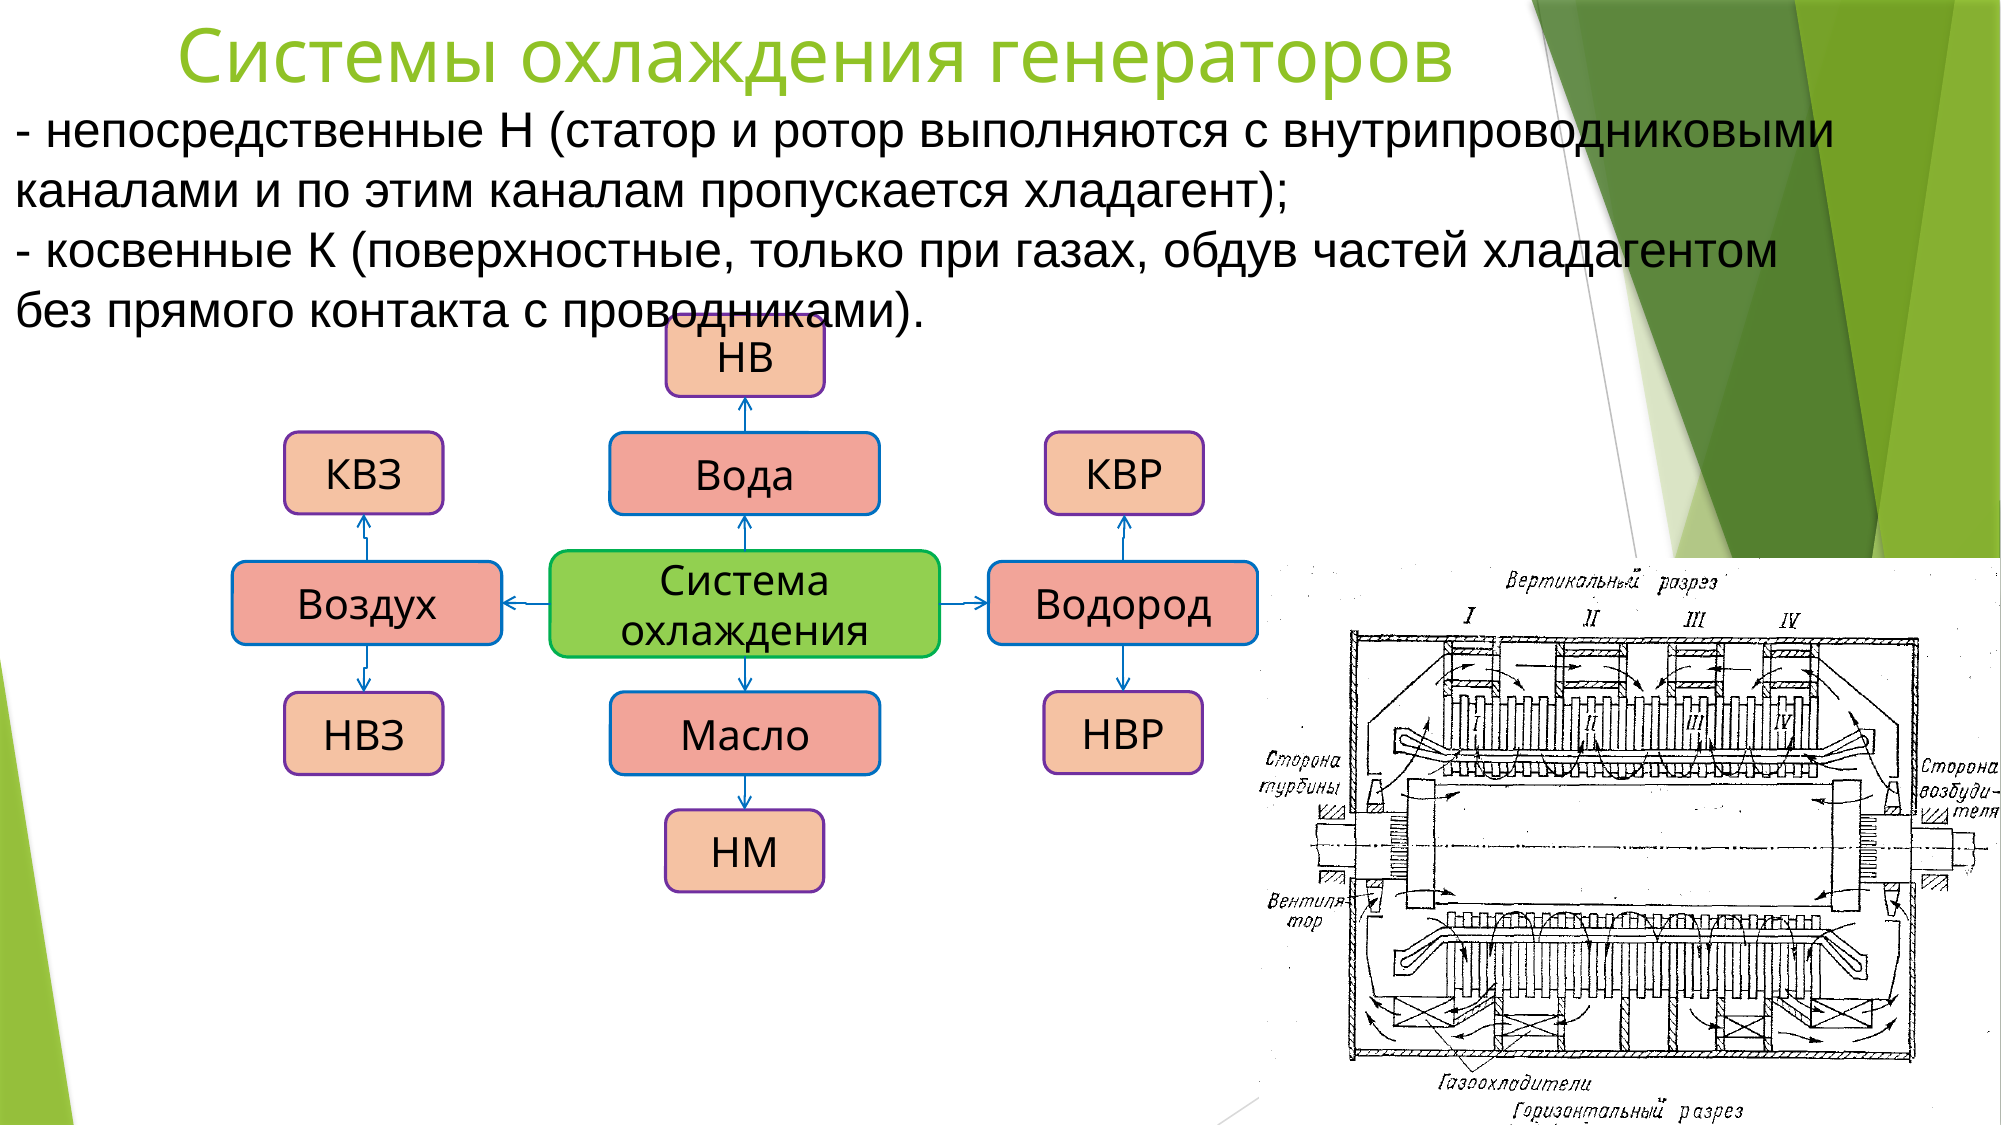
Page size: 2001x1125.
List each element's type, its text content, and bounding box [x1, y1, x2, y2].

picture [1259, 557, 2000, 1125]
title Системы охлаждения генераторов [110, 0, 1522, 90]
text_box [284, 431, 444, 562]
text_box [665, 774, 825, 893]
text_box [609, 431, 880, 552]
text_box Система охлаждения [550, 549, 940, 659]
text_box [284, 643, 444, 775]
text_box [609, 656, 881, 776]
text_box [231, 560, 551, 646]
text_box - непосредственные Н (статор и ротор выполняются с внутрипроводниковыми каналами и по этим каналам пропускается хладагент); - косвенные К (поверхностные, только при газах, обдув частей хладагентом без прямого контакта с проводниками). [0, 90, 1886, 345]
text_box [1043, 644, 1203, 775]
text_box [1044, 431, 1204, 562]
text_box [939, 560, 1255, 646]
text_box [665, 313, 825, 433]
